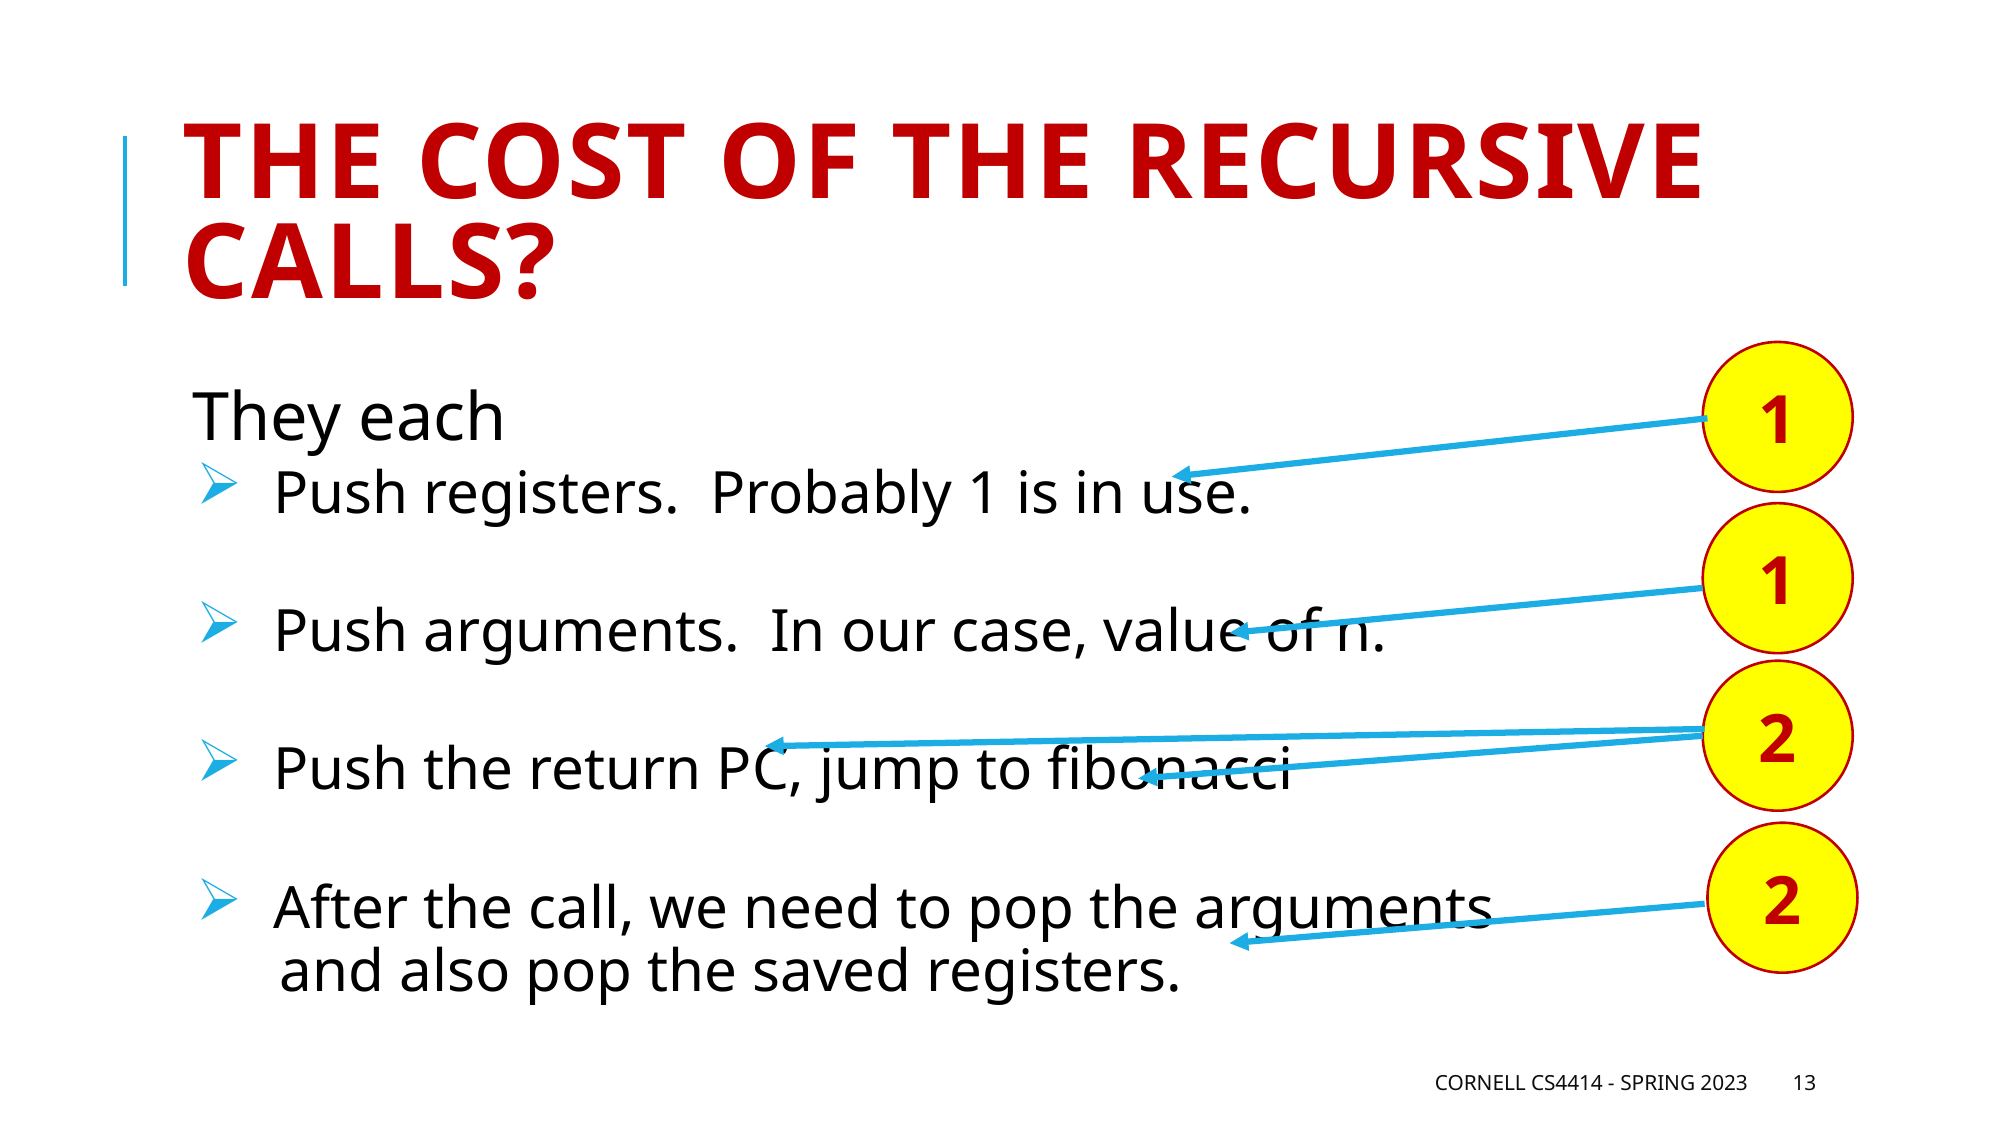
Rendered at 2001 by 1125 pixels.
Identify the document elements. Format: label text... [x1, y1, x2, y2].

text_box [1138, 754, 1703, 779]
list They each Push registers. Probably 1 is in use. Push arguments. In our case, value of n. Push the return PC, jump to fibonacci After the call, we need to pop the arguments and also pop the saved registers. [168, 375, 1914, 1035]
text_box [1229, 903, 1705, 944]
title The cost of the recursive calls? [168, 96, 1914, 342]
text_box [1171, 418, 1708, 477]
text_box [764, 728, 1705, 747]
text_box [1229, 587, 1704, 634]
text_box 2 [1706, 821, 1859, 974]
text_box 1 [1701, 340, 1855, 494]
text_box 2 [1702, 659, 1855, 813]
text_box 1 [1701, 501, 1855, 655]
slide_number 13 [1777, 1061, 1938, 1107]
footer Cornell CS4414 - Spring 2023 [794, 1061, 1763, 1107]
